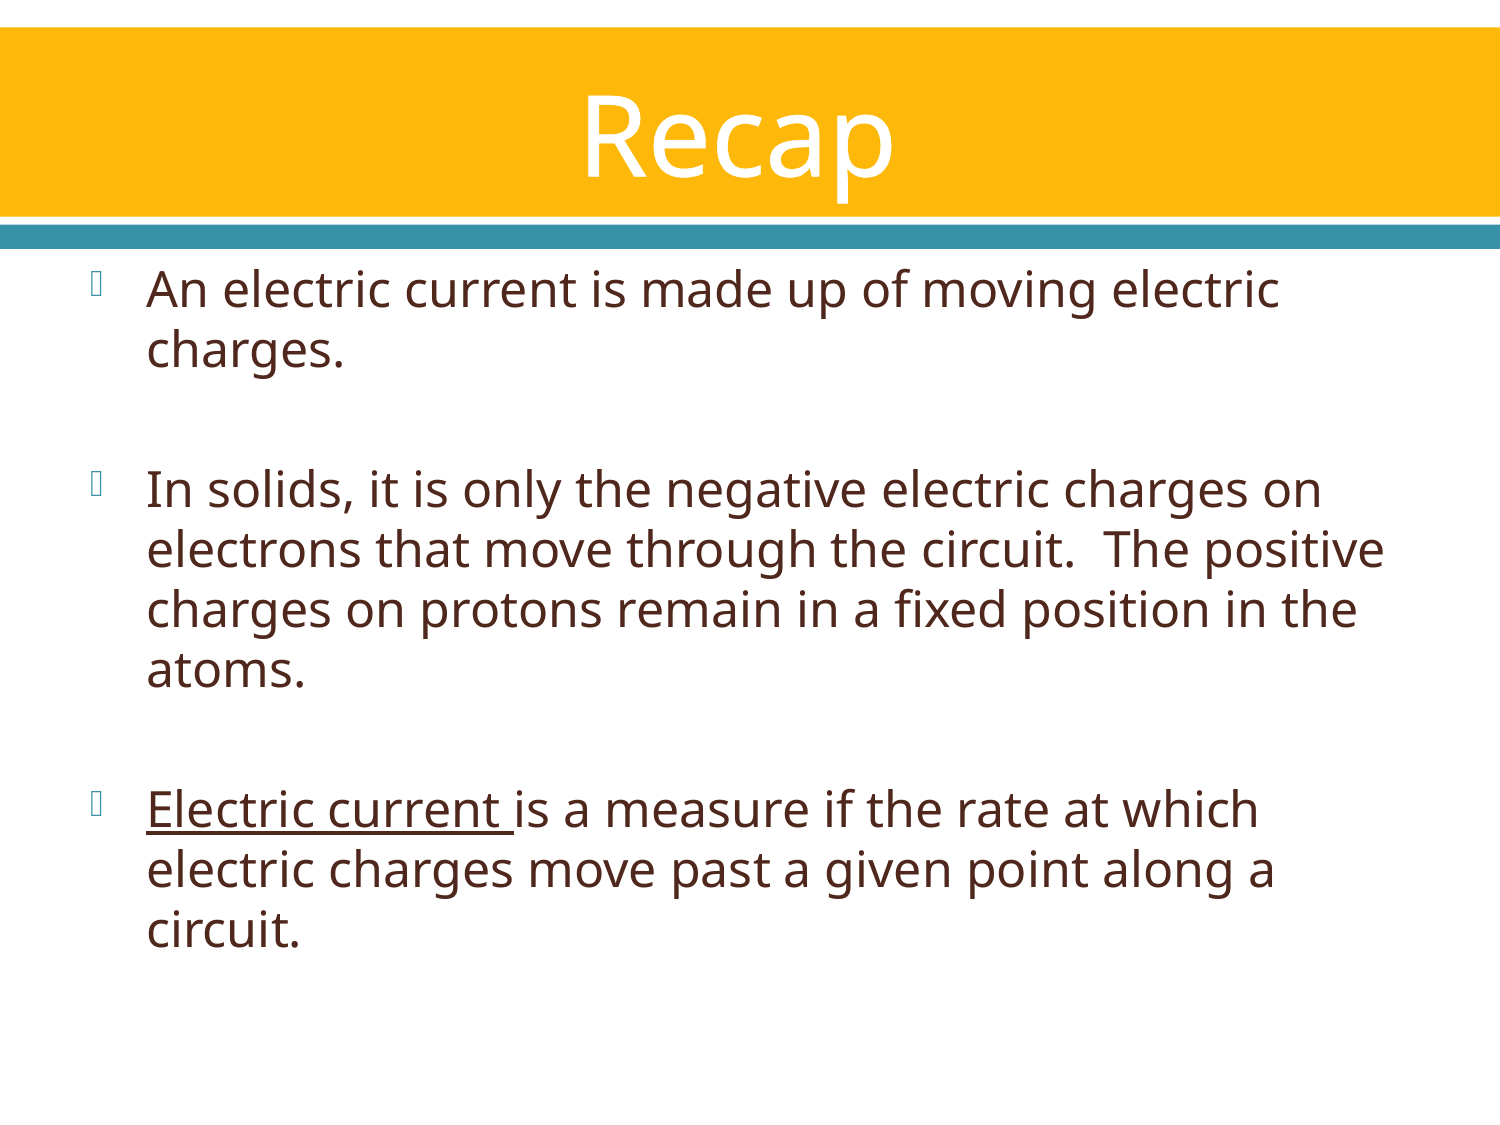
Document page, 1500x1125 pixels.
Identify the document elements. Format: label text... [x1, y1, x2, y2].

title Recap [62, 50, 1413, 213]
list An electric current is made up of moving electric charges. In solids, it is only the negative electric charges on electrons that move through the circuit. The positive charges on protons remain in a fixed position in the atoms. Electric current is a measure if the rate at which electric charges move past a given point along a circuit. [75, 249, 1425, 1079]
